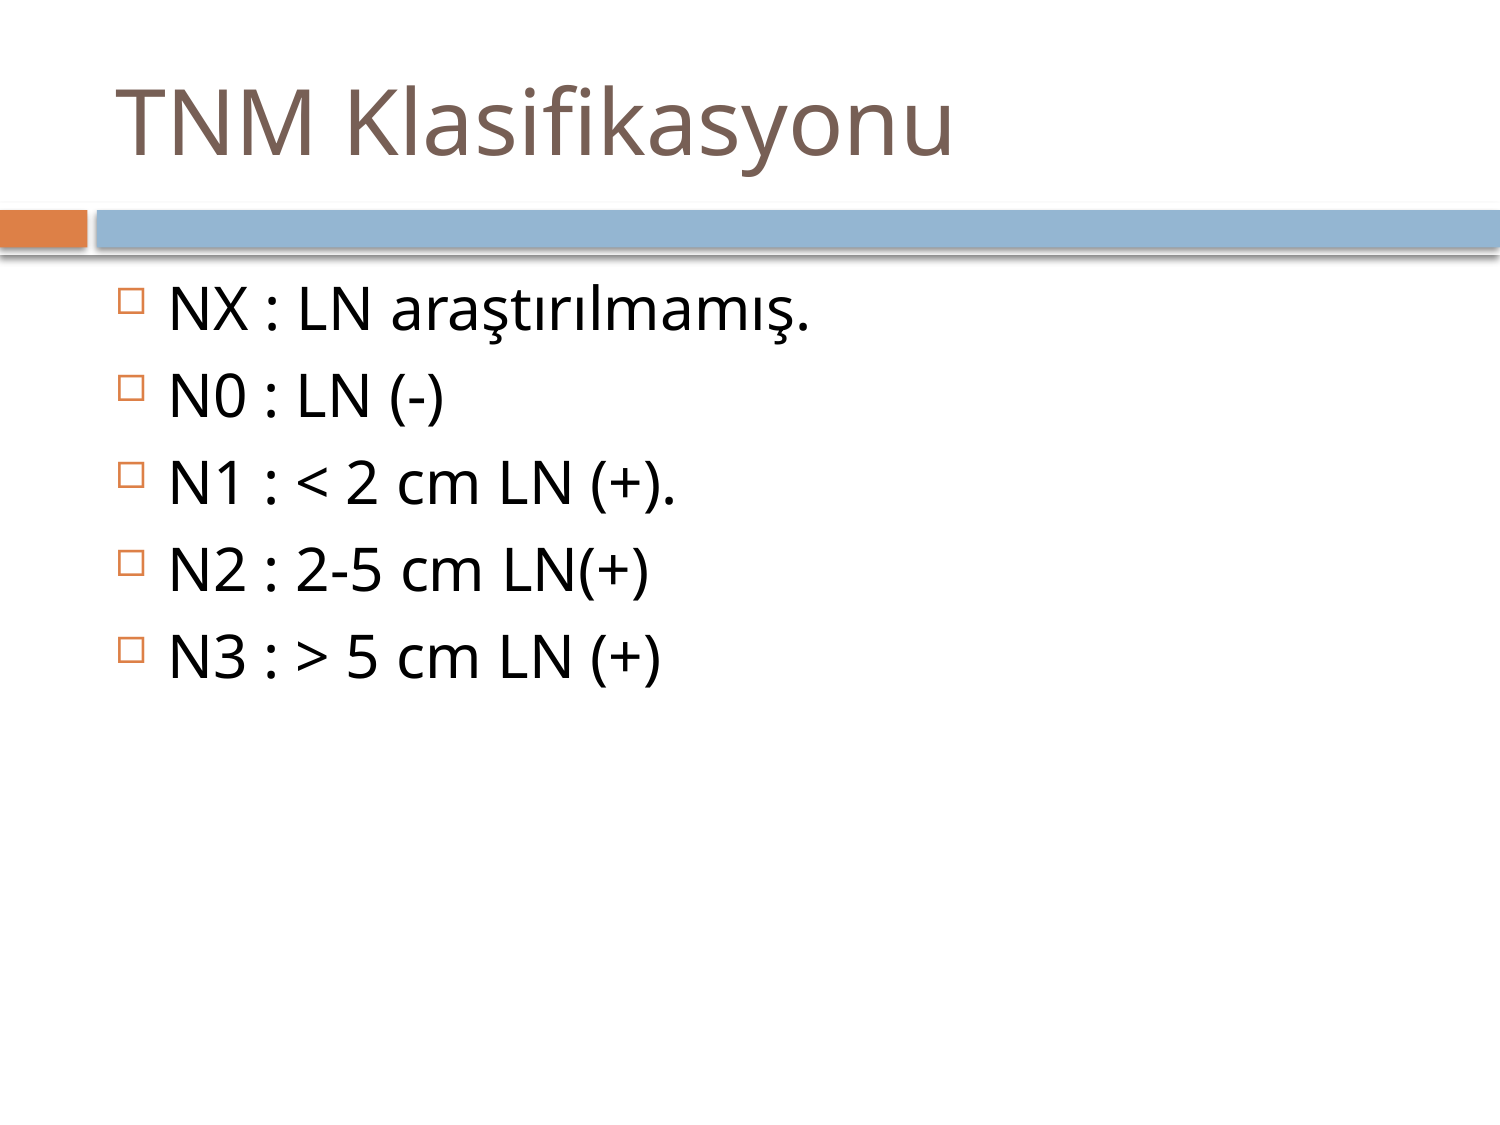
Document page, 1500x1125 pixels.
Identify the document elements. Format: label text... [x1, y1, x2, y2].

list NX : LN araştırılmamış. N0 : LN (-) N1 : < 2 cm LN (+). N2 : 2-5 cm LN(+) N3 : > 5 cm LN (+) [100, 262, 1438, 1000]
title TNM Klasifikasyonu [100, 37, 1438, 200]
